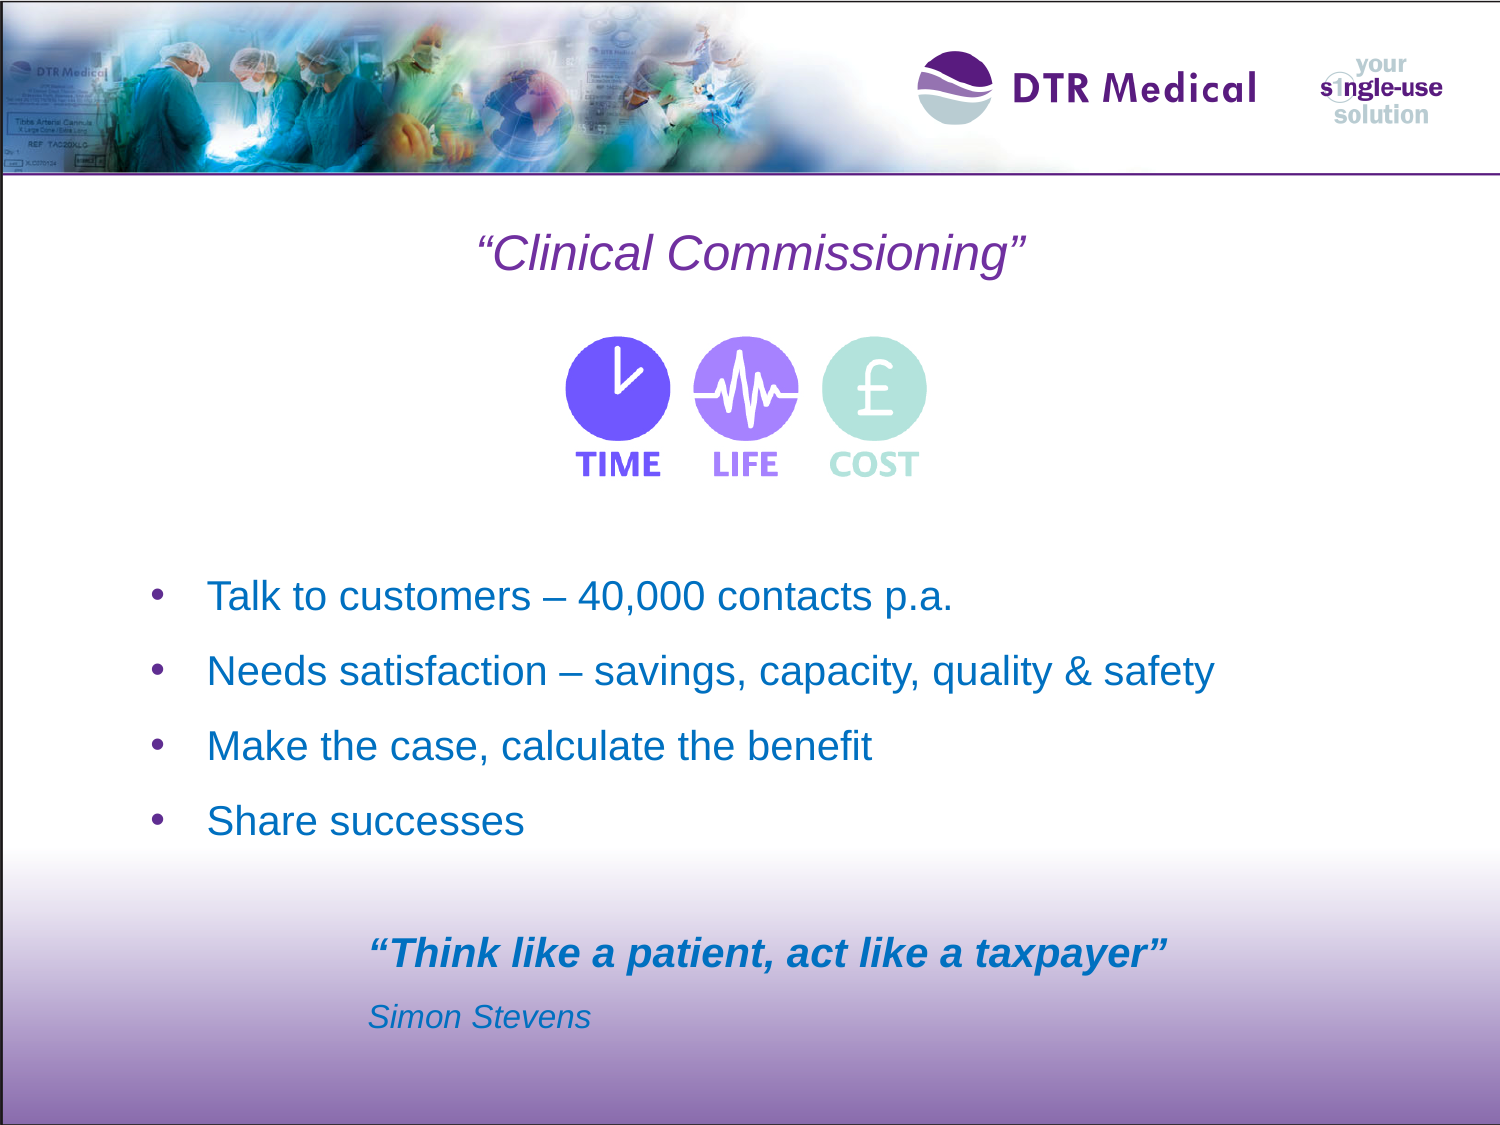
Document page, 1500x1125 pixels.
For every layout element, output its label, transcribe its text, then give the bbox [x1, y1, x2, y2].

picture [0, 0, 1500, 1125]
text_box “Think like a patient, act like a taxpayer” Simon Stevens [352, 893, 1183, 1043]
text_box Talk to customers – 40,000 contacts p.a. Needs satisfaction – savings, capacity, quality & safety Make the case, calculate the benefit Share successes [135, 536, 1294, 852]
text_box “Clinical Commissioning” [460, 212, 1040, 288]
